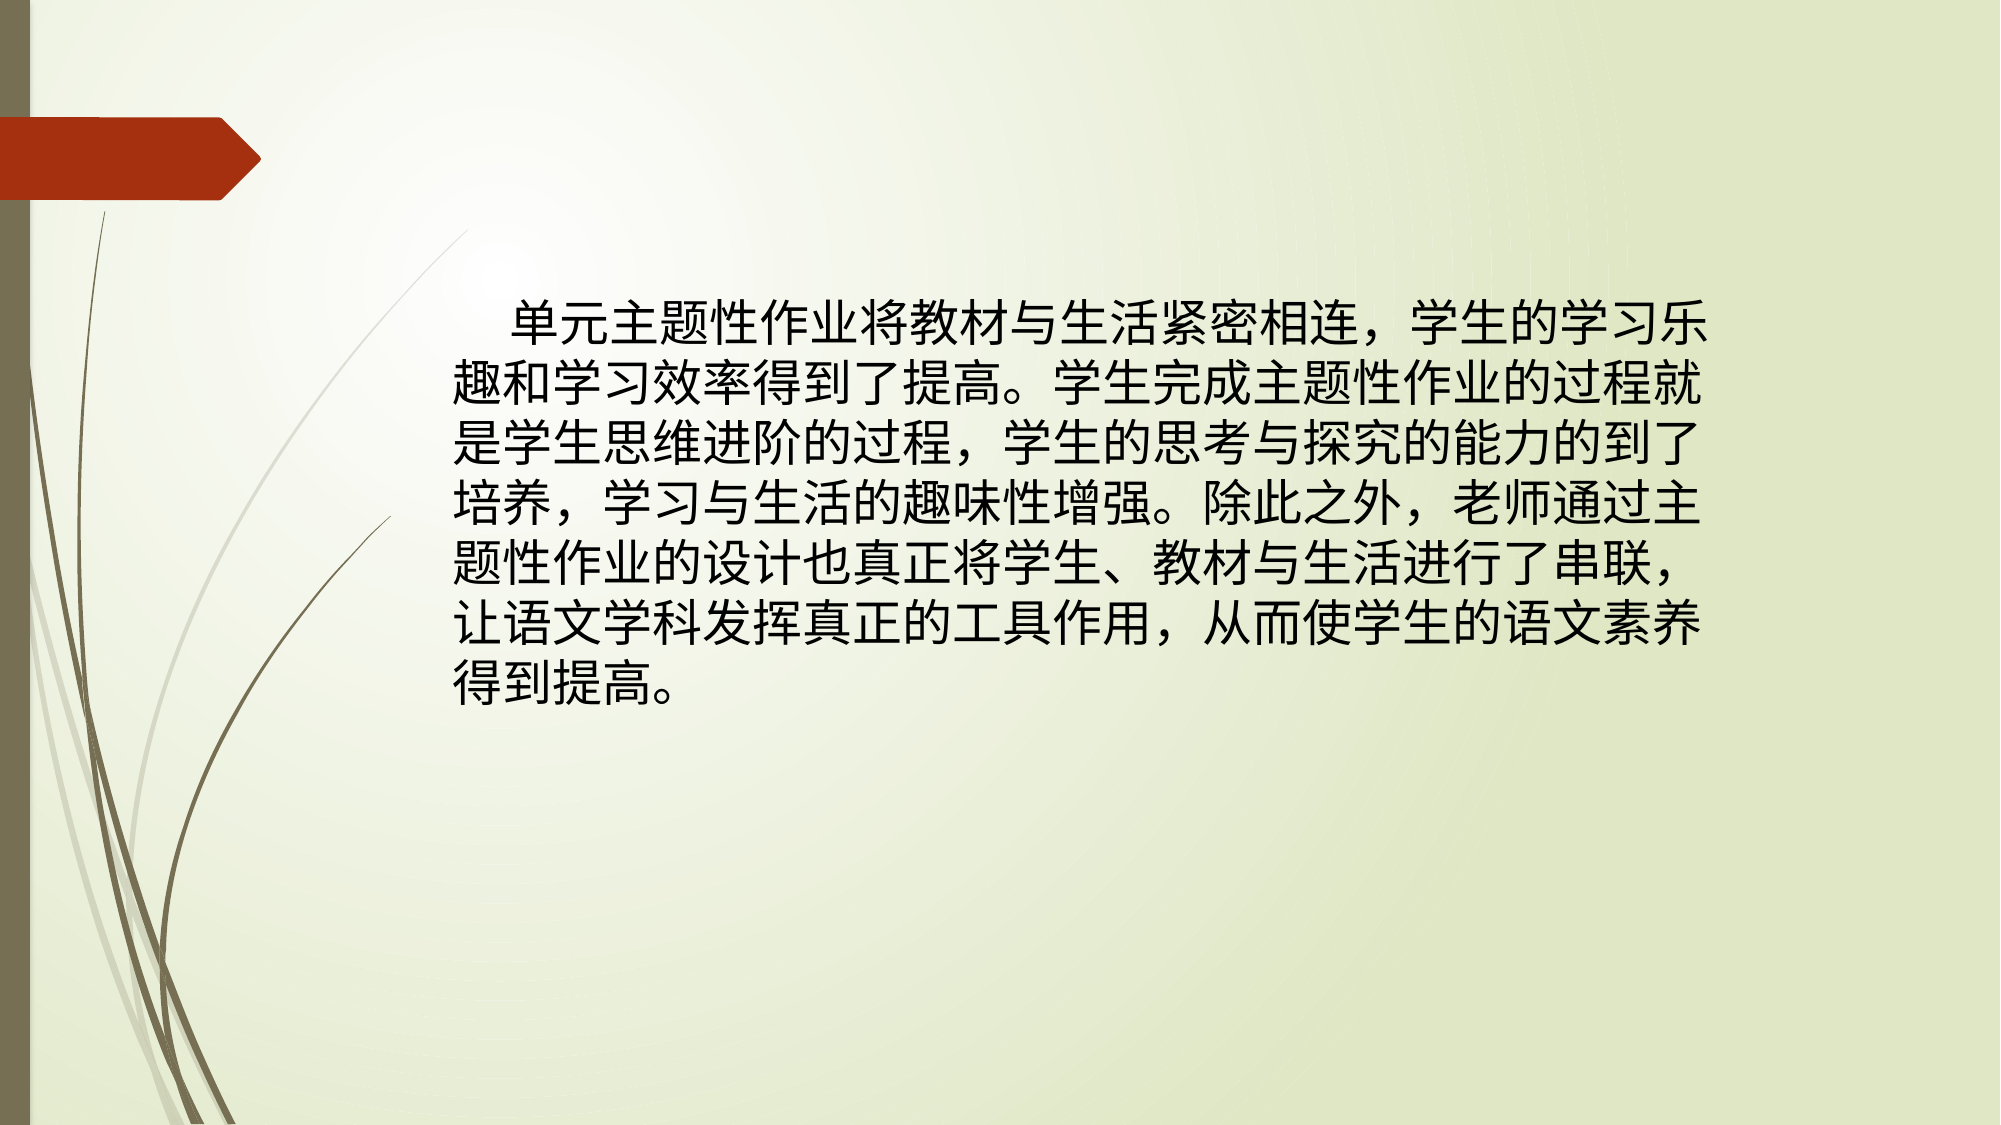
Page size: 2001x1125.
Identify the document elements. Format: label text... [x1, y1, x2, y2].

text_box 单元主题性作业将教材与生活紧密相连，学生的学习乐趣和学习效率得到了提高。学生完成主题性作业的过程就是学生思维进阶的过程，学生的思考与探究的能力的到了培养，学习与生活的趣味性增强。除此之外，老师通过主题性作业的设计也真正将学生、教材与生活进行了串联，让语文学科发挥真正的工具作用，从而使学生的语文素养得到提高。 [437, 284, 1766, 719]
